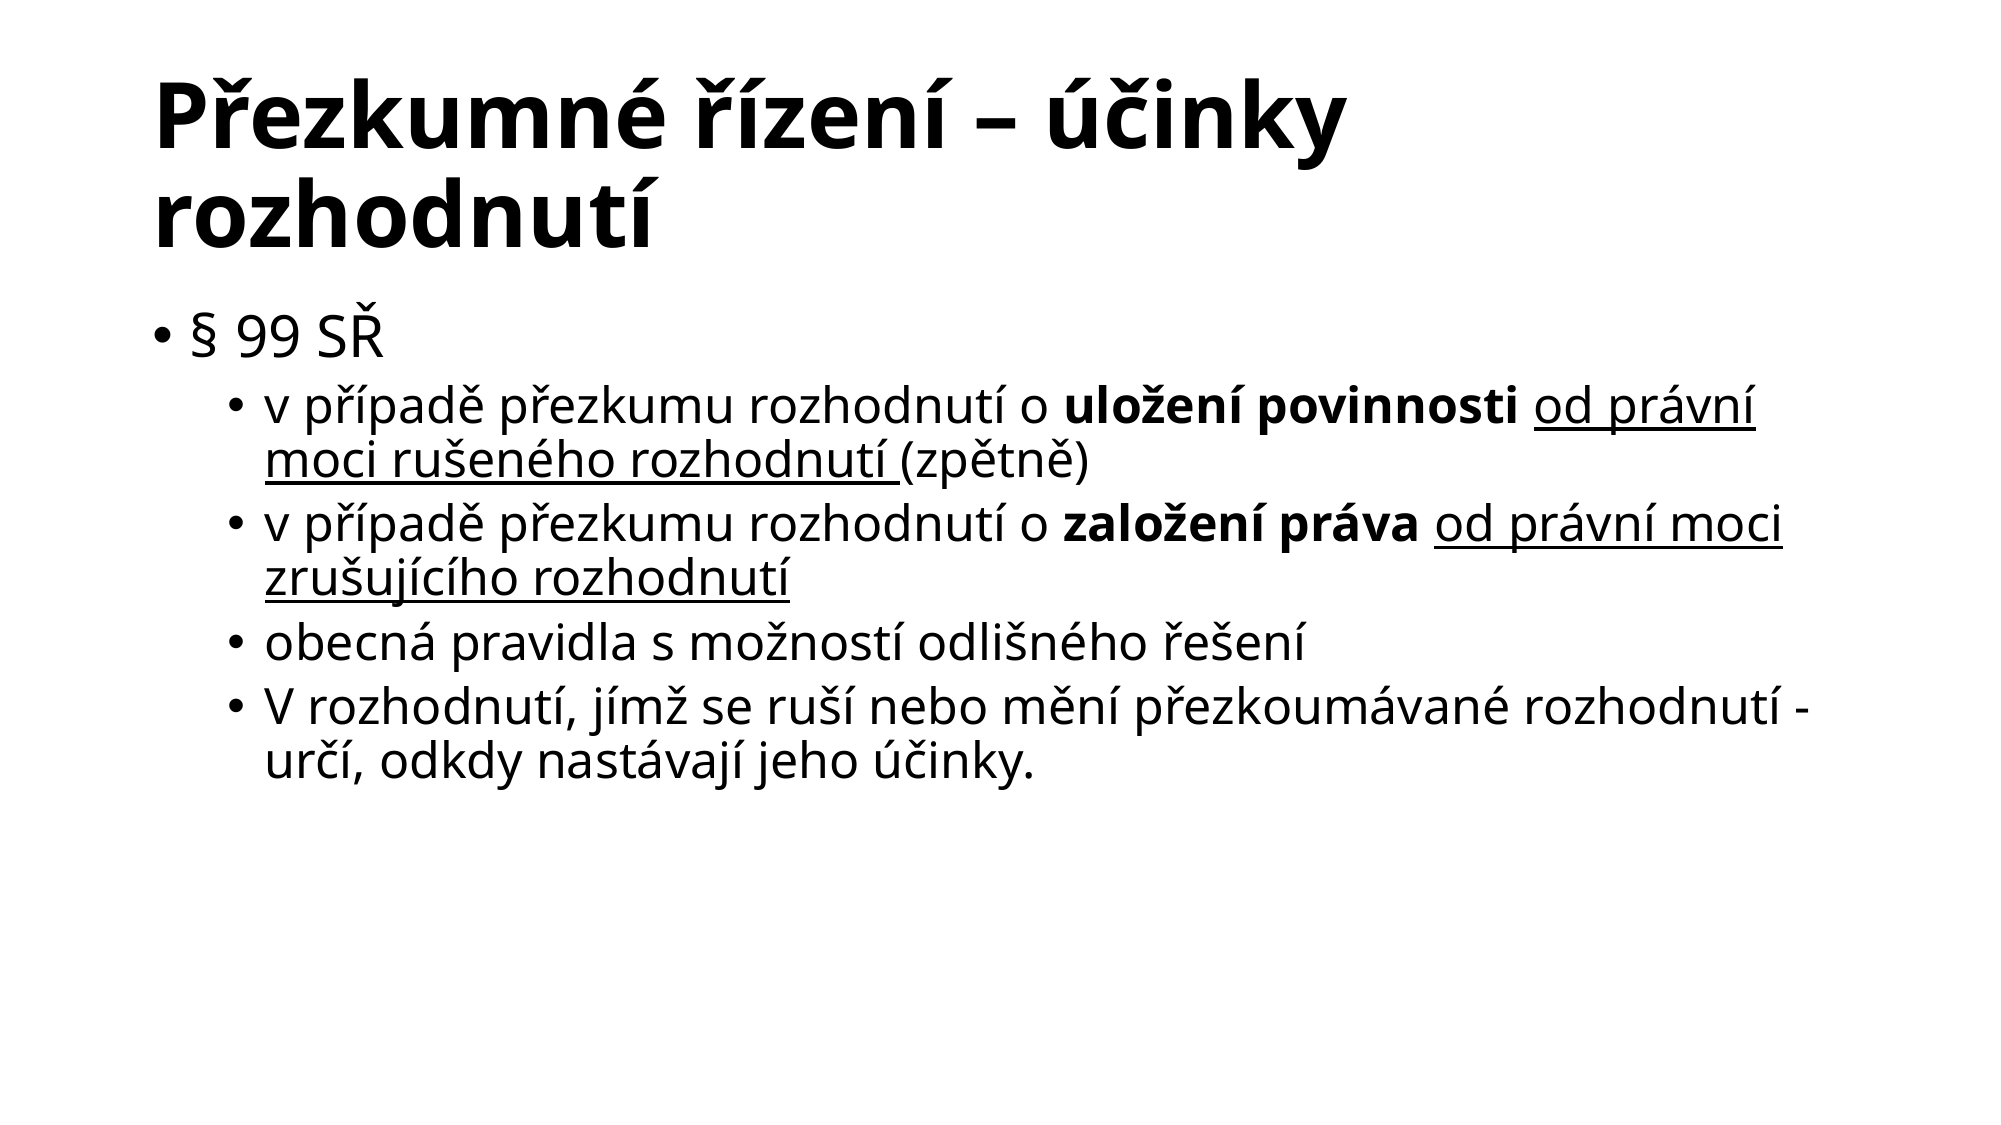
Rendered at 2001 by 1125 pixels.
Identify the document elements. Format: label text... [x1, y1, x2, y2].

list § 99 SŘ v případě přezkumu rozhodnutí o uložení povinnosti od právní moci rušeného rozhodnutí (zpětně) v případě přezkumu rozhodnutí o založení práva od právní moci zrušujícího rozhodnutí obecná pravidla s možností odlišného řešení V rozhodnutí, jímž se ruší nebo mění přezkoumávané rozhodnutí - určí, odkdy nastávají jeho účinky. [137, 299, 1863, 1014]
title Přezkumné řízení – účinky rozhodnutí [137, 59, 1863, 278]
